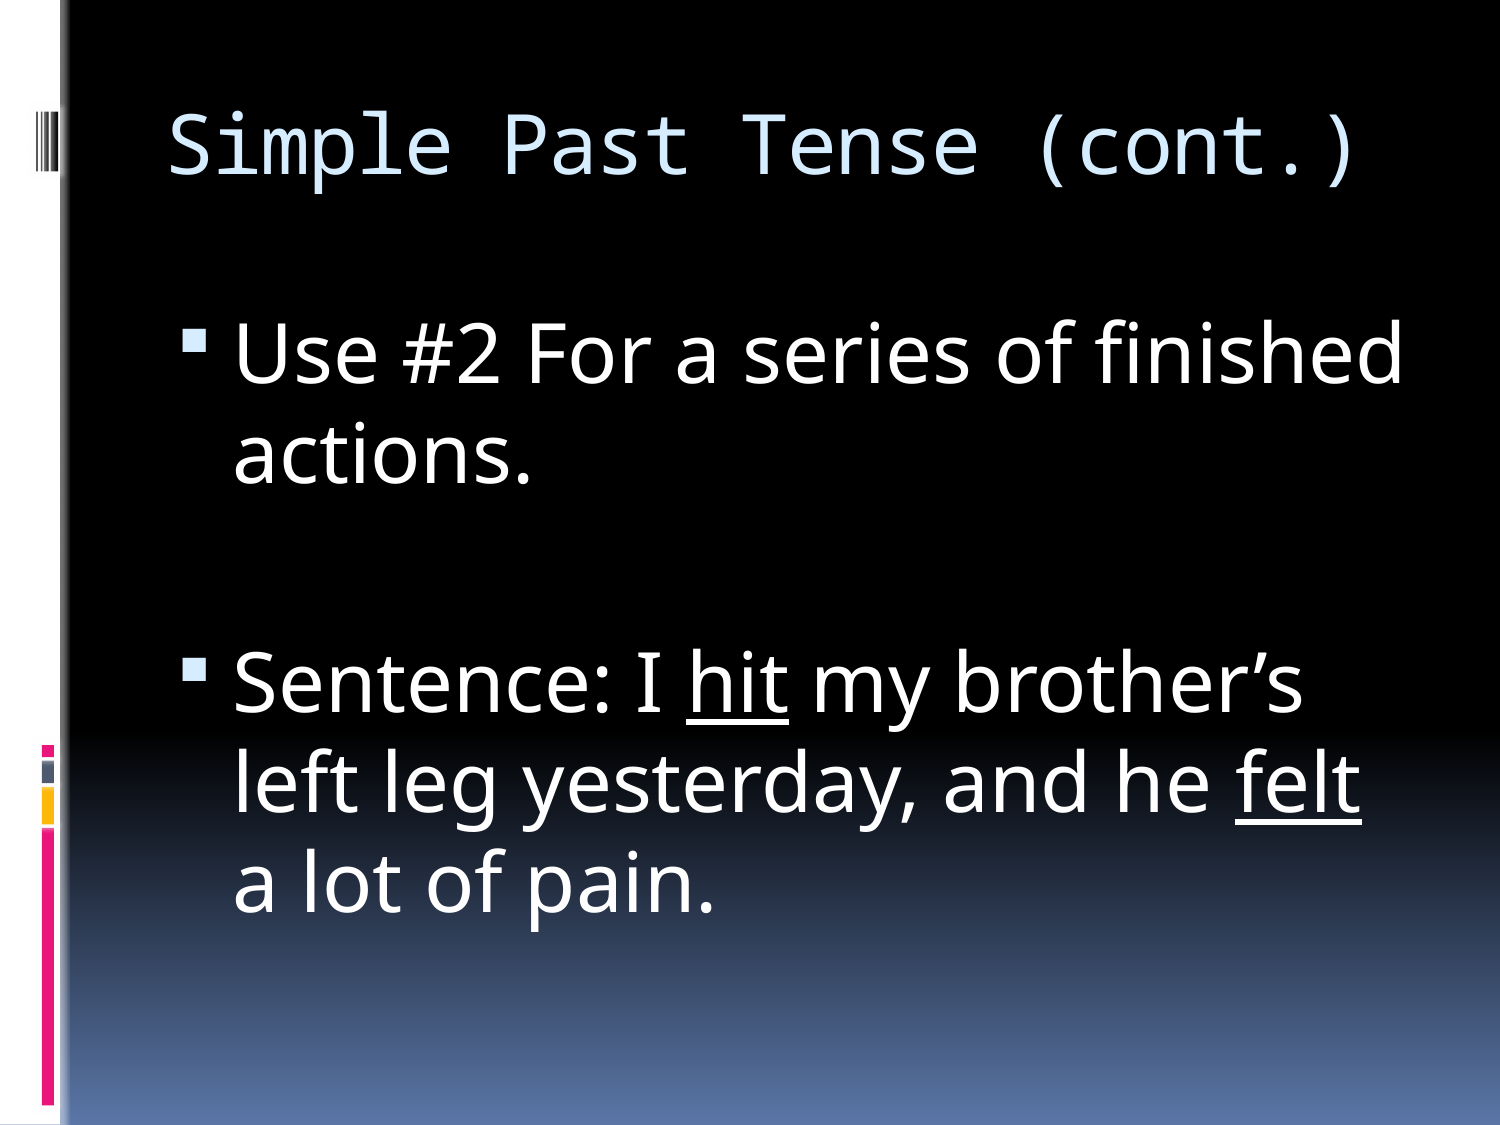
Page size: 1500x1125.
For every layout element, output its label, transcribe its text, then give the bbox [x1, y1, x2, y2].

title Simple Past Tense (cont.) [150, 84, 1425, 235]
list Use #2 For a series of finished actions. Sentence: I hit my brother’s left leg yesterday, and he felt a lot of pain. [149, 292, 1426, 1043]
